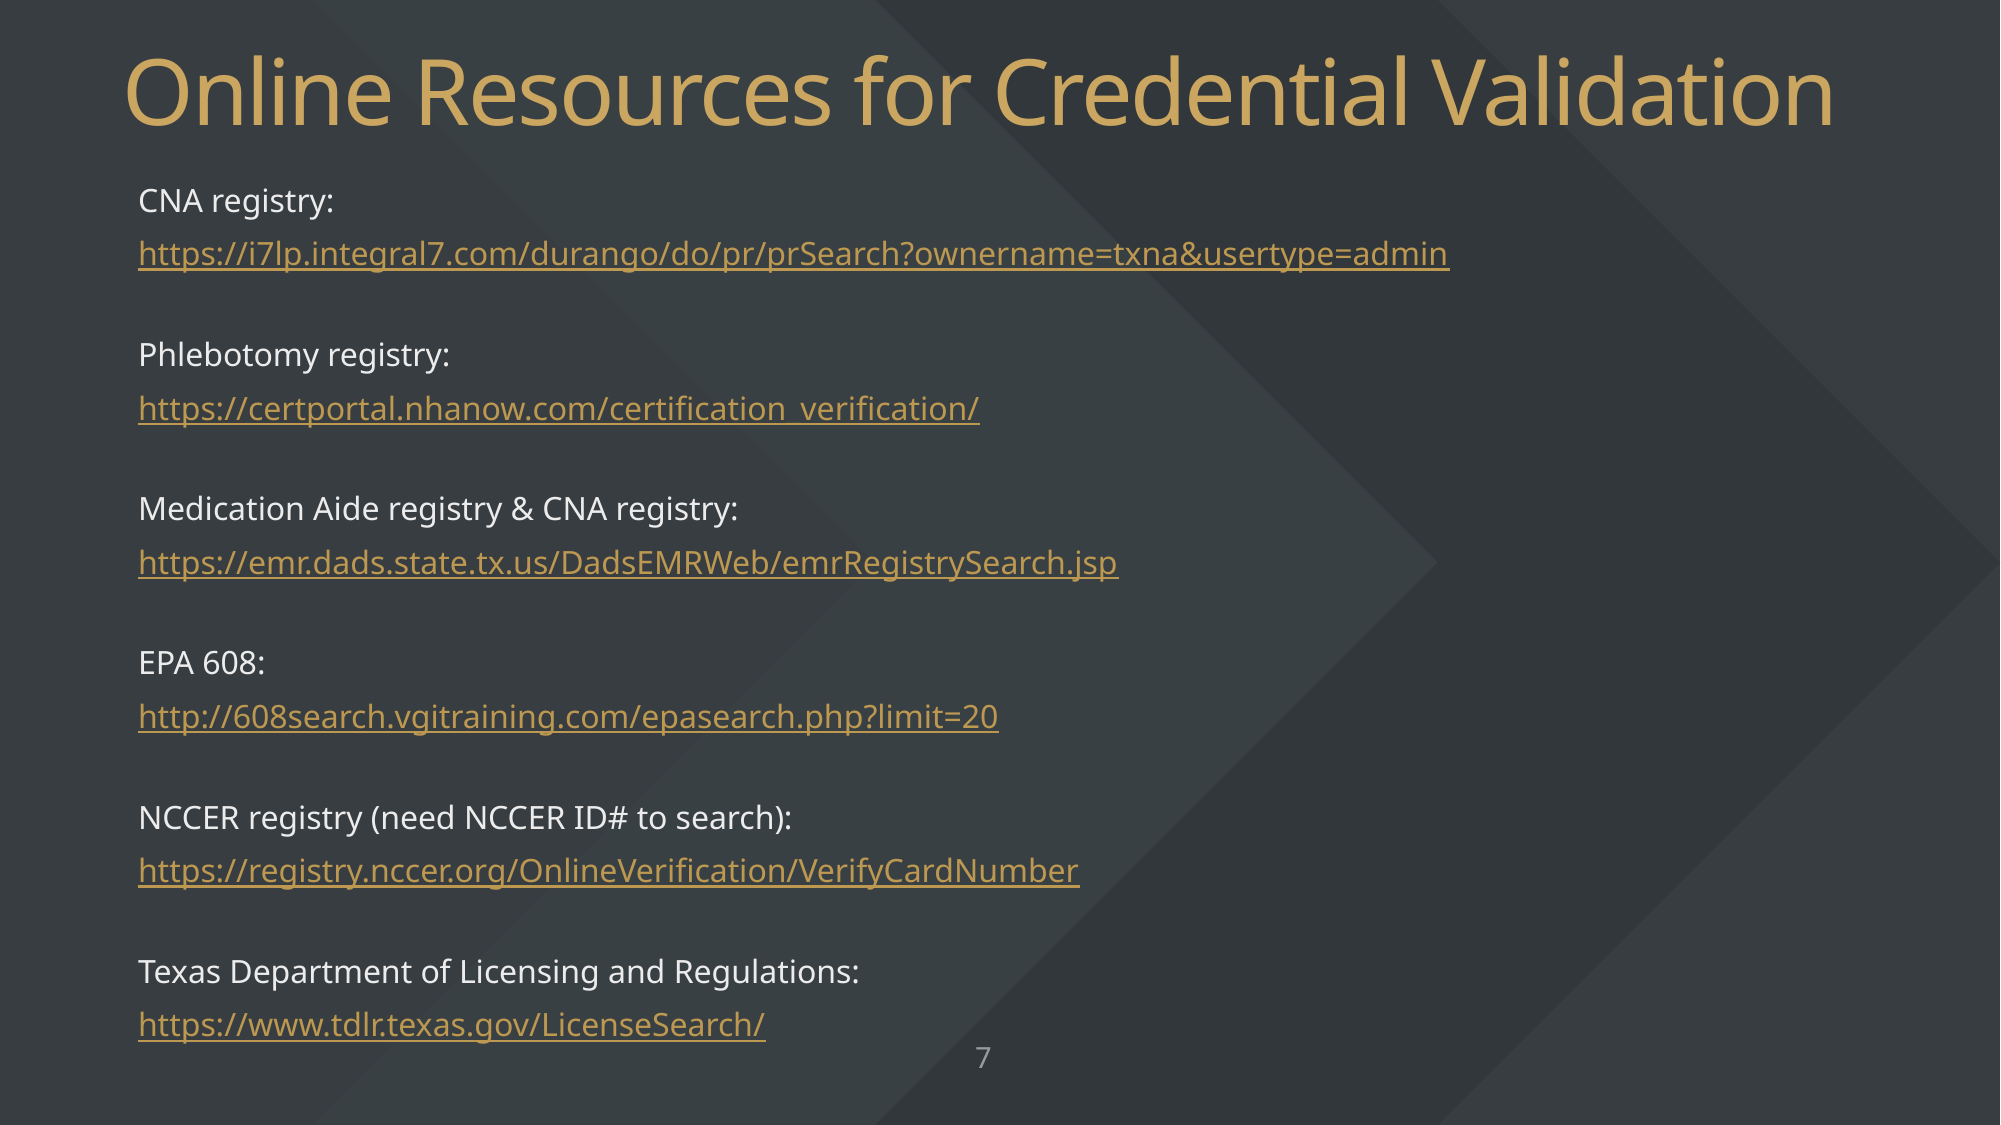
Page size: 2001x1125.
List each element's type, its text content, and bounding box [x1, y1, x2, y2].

list CNA registry: https://i7lp.integral7.com/durango/do/pr/prSearch?ownername=txna&usertype=admin Phlebotomy registry: https://certportal.nhanow.com/certification_verification/ Medication Aide registry & CNA registry: https://emr.dads.state.tx.us/DadsEMRWeb/emrRegistrySearch.jsp EPA 608: http://608search.vgitraining.com/epasearch.php?limit=20 NCCER registry (need NCCER ID# to search): https://registry.nccer.org/OnlineVerification/VerifyCardNumber Texas Department of Licensing and Regulations: https://www.tdlr.texas.gov/LicenseSearch/ [107, 178, 1876, 1058]
title Online Resources for Credential Validation [107, 29, 1875, 165]
slide_number 7 [877, 1030, 1089, 1089]
